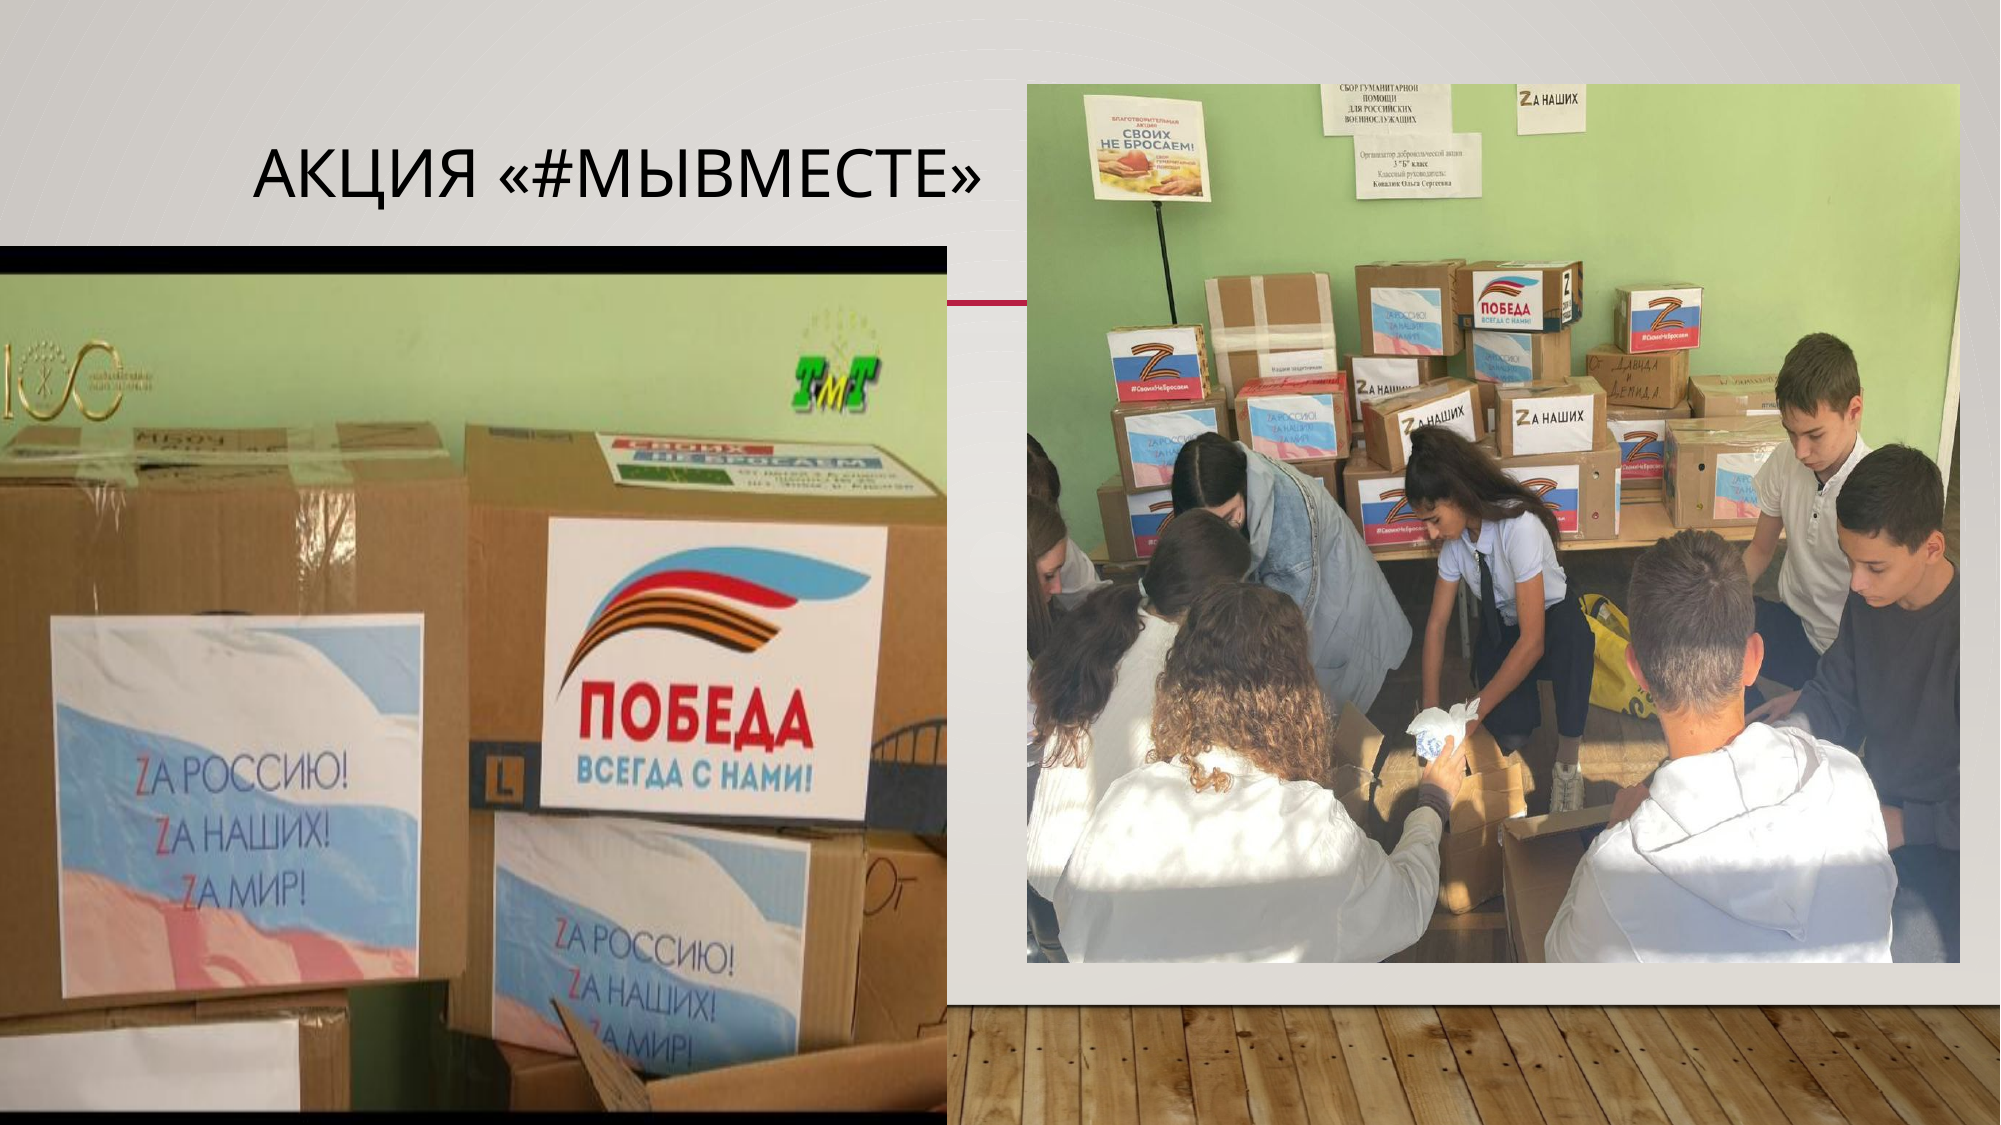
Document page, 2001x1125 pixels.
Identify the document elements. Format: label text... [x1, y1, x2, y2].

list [1027, 83, 1960, 964]
picture [0, 245, 2000, 1125]
title Акция «#МЫВМЕСТЕ» [238, 131, 1027, 305]
